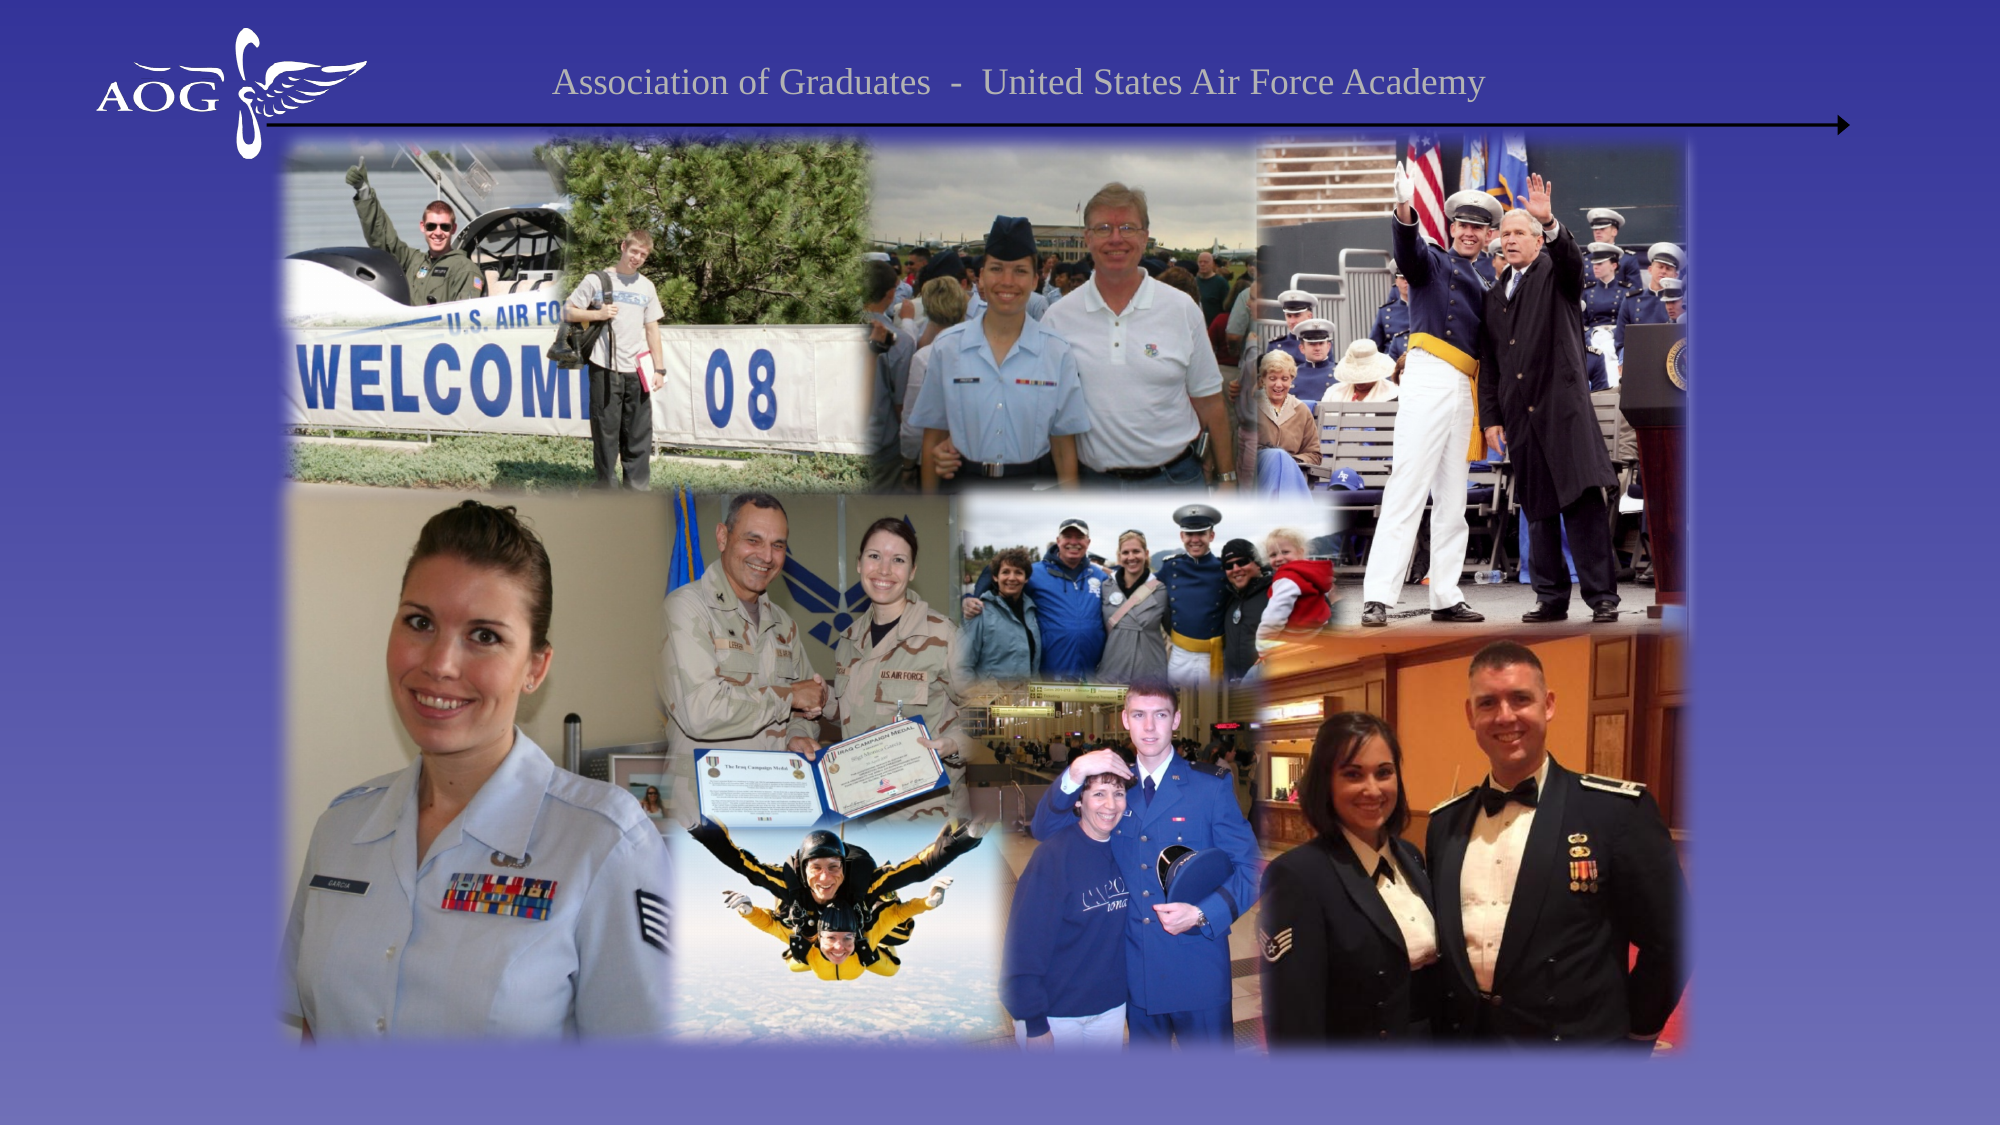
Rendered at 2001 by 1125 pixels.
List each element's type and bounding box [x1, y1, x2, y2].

picture [66, 28, 1700, 1065]
